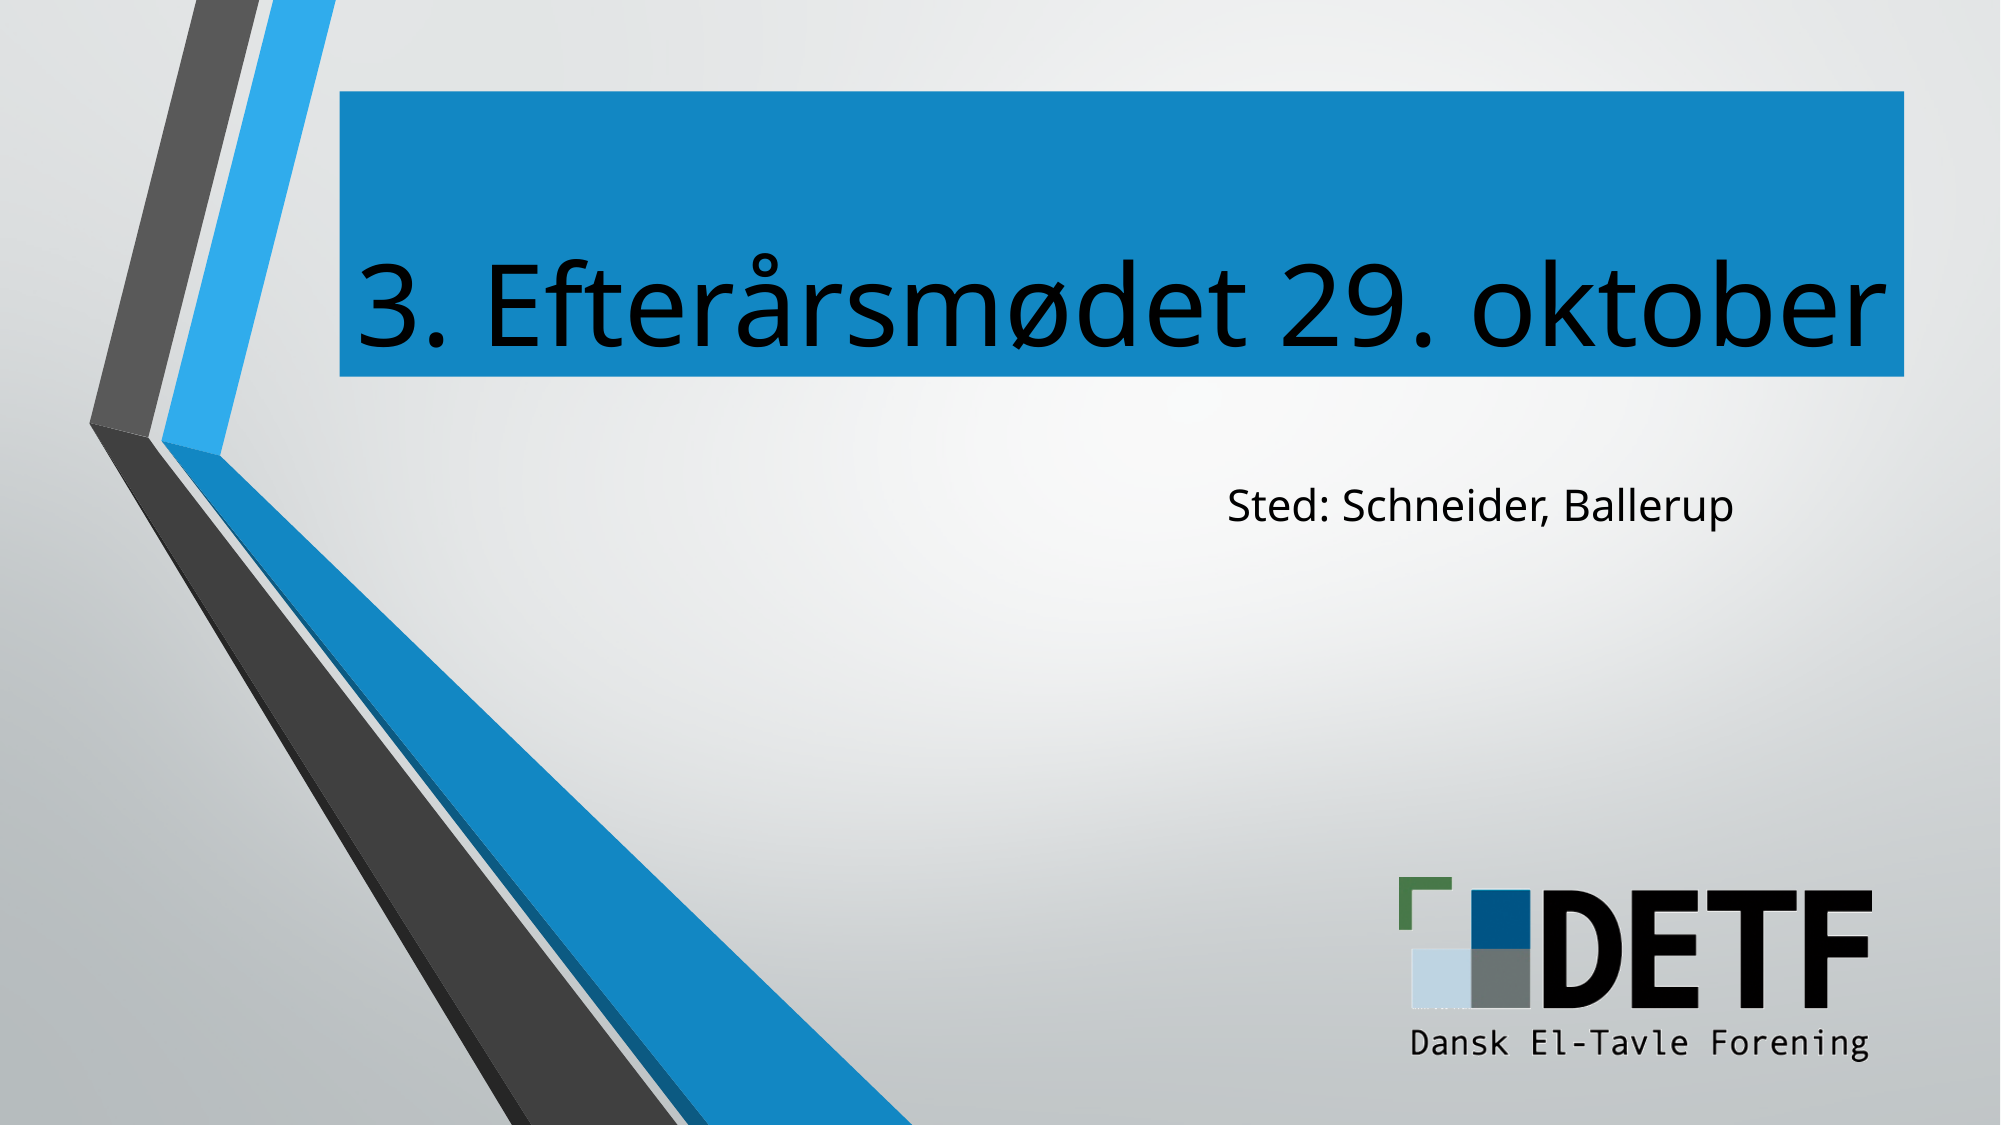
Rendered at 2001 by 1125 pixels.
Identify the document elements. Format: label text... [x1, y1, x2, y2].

subtitle Sted: Schneider, Ballerup [249, 470, 1750, 742]
title 3. Efterårsmødet 29. oktober [339, 91, 1905, 377]
picture [1399, 876, 1872, 1062]
